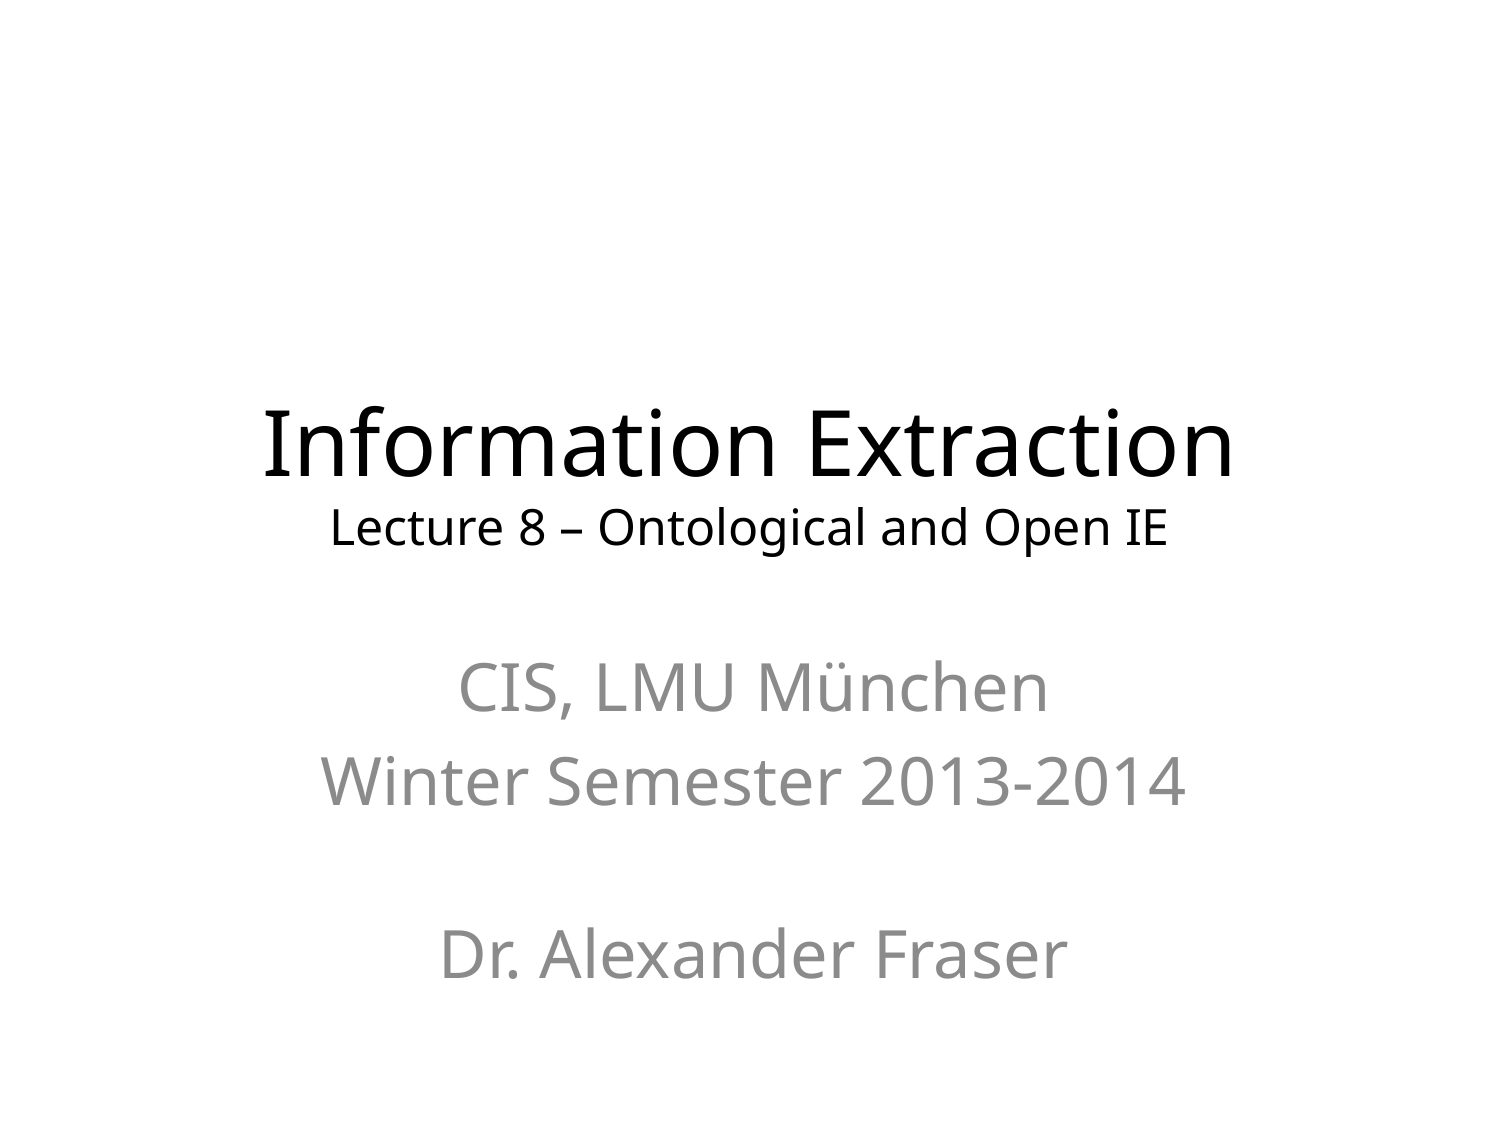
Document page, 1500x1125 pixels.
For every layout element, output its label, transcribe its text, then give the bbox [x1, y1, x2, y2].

title Information Extraction Lecture 8 – Ontological and Open IE [112, 349, 1388, 591]
subtitle CIS, LMU München Winter Semester 2013-2014 Dr. Alexander Fraser [61, 637, 1447, 1004]
